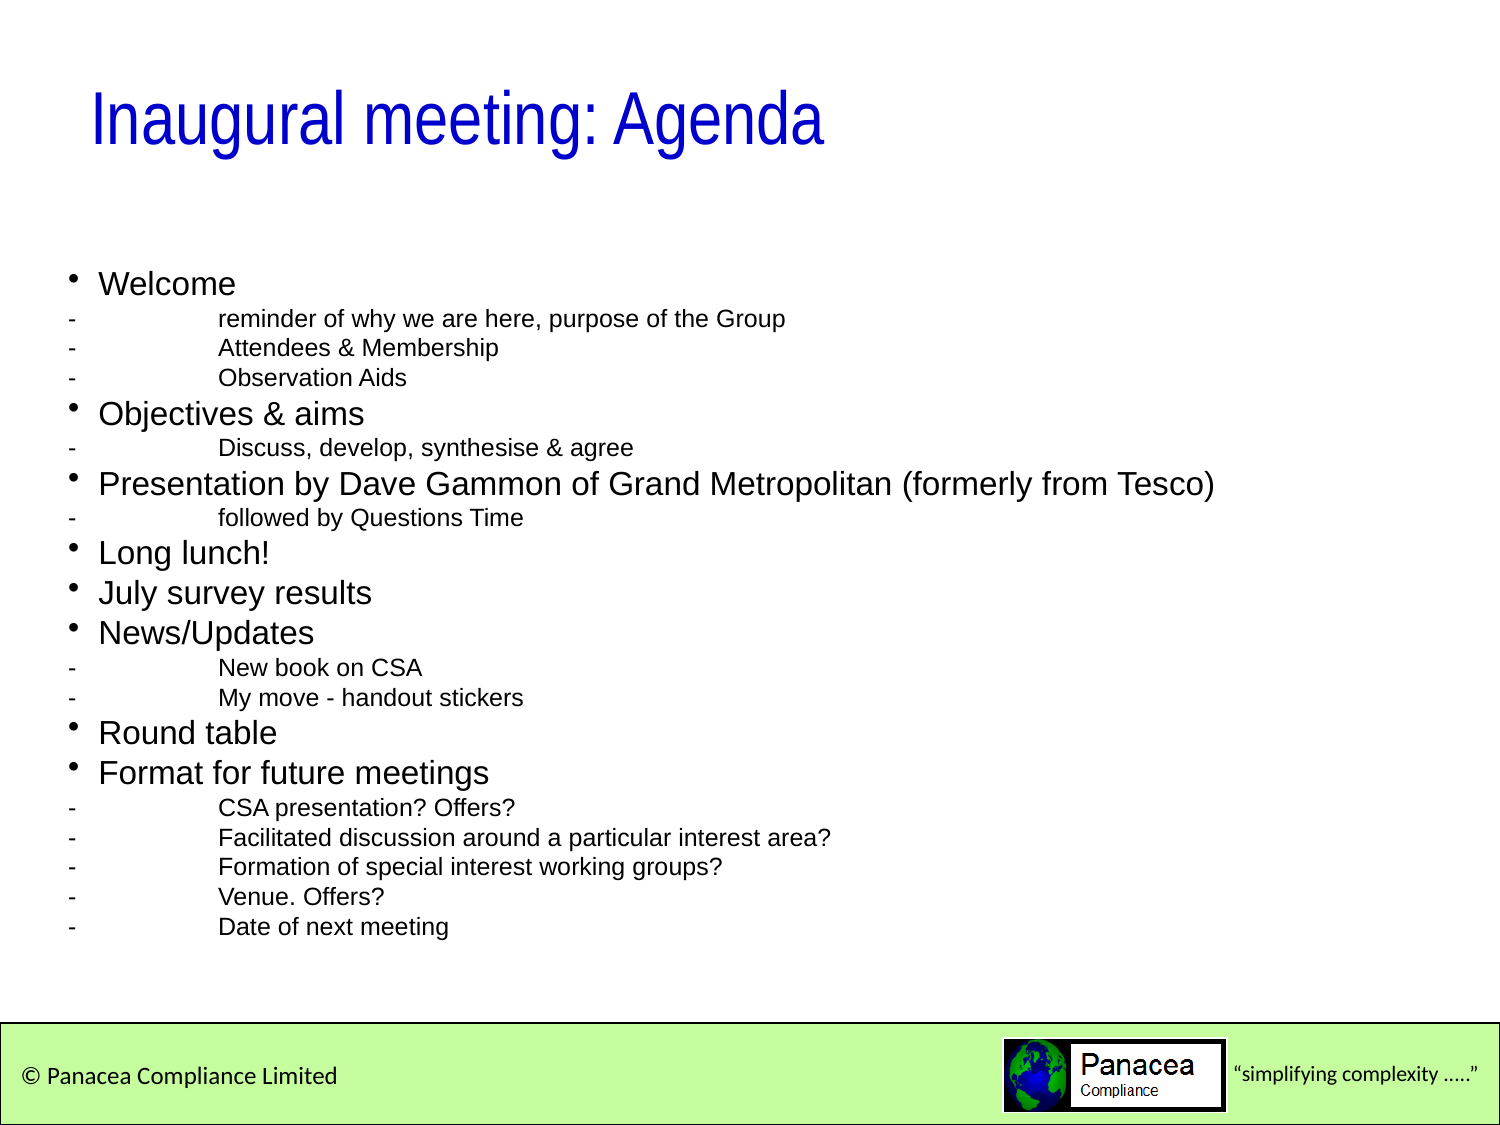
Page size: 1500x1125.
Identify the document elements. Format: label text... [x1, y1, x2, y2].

text_box Welcome - reminder of why we are here, purpose of the Group - Attendees & Membership - Observation Aids Objectives & aims - Discuss, develop, synthesise & agree Presentation by Dave Gammon of Grand Metropolitan (formerly from Tesco) - followed by Questions Time Long lunch! July survey results News/Updates - New book on CSA - My move - handout stickers Round table Format for future meetings - CSA presentation? Offers? - Facilitated discussion around a particular interest area? - Formation of special interest working groups? - Venue. Offers? - Date of next meeting [53, 254, 1471, 949]
picture [1002, 1037, 1228, 1113]
title Inaugural meeting: Agenda [75, 45, 1425, 185]
